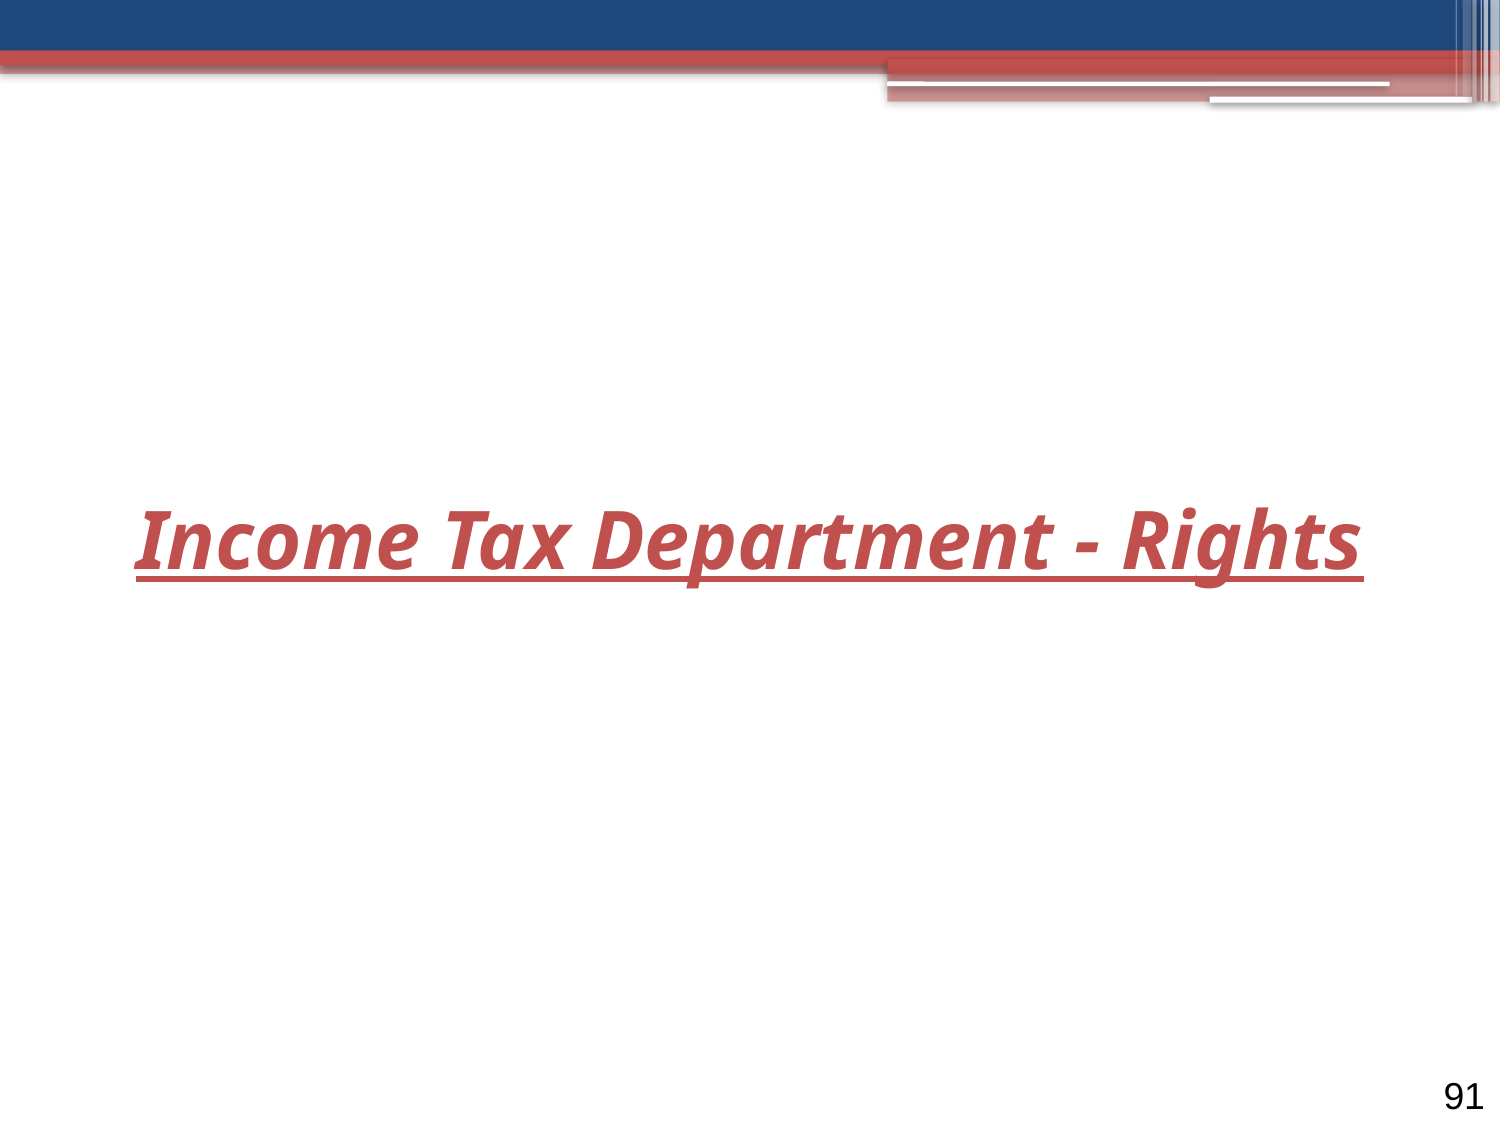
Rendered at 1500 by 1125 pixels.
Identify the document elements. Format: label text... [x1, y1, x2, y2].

slide_number 91 [1374, 1064, 1500, 1125]
title Income Tax Department - Rights [75, 450, 1425, 625]
